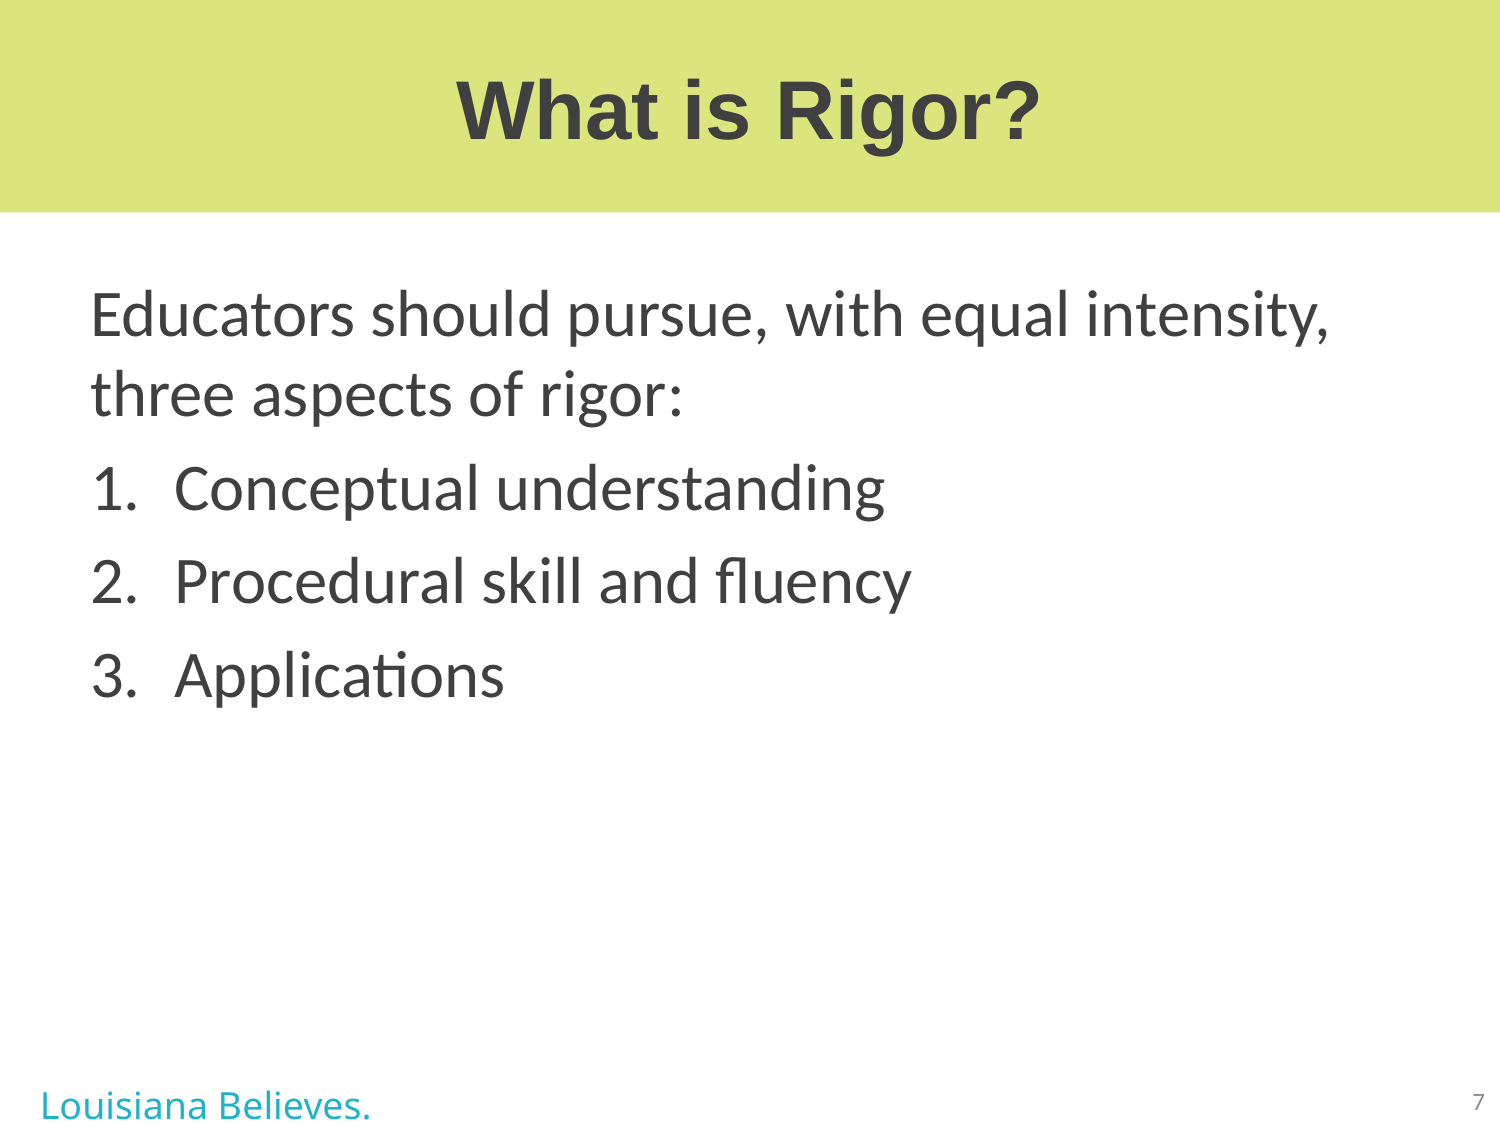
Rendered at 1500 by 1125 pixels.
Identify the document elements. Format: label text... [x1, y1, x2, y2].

footer Louisiana Believes. [24, 1074, 500, 1125]
title What is Rigor? [0, 0, 1500, 213]
slide_number 7 [1149, 1074, 1500, 1125]
list Educators should pursue, with equal intensity, three aspects of rigor: Conceptual understanding Procedural skill and fluency Applications [75, 262, 1425, 1025]
